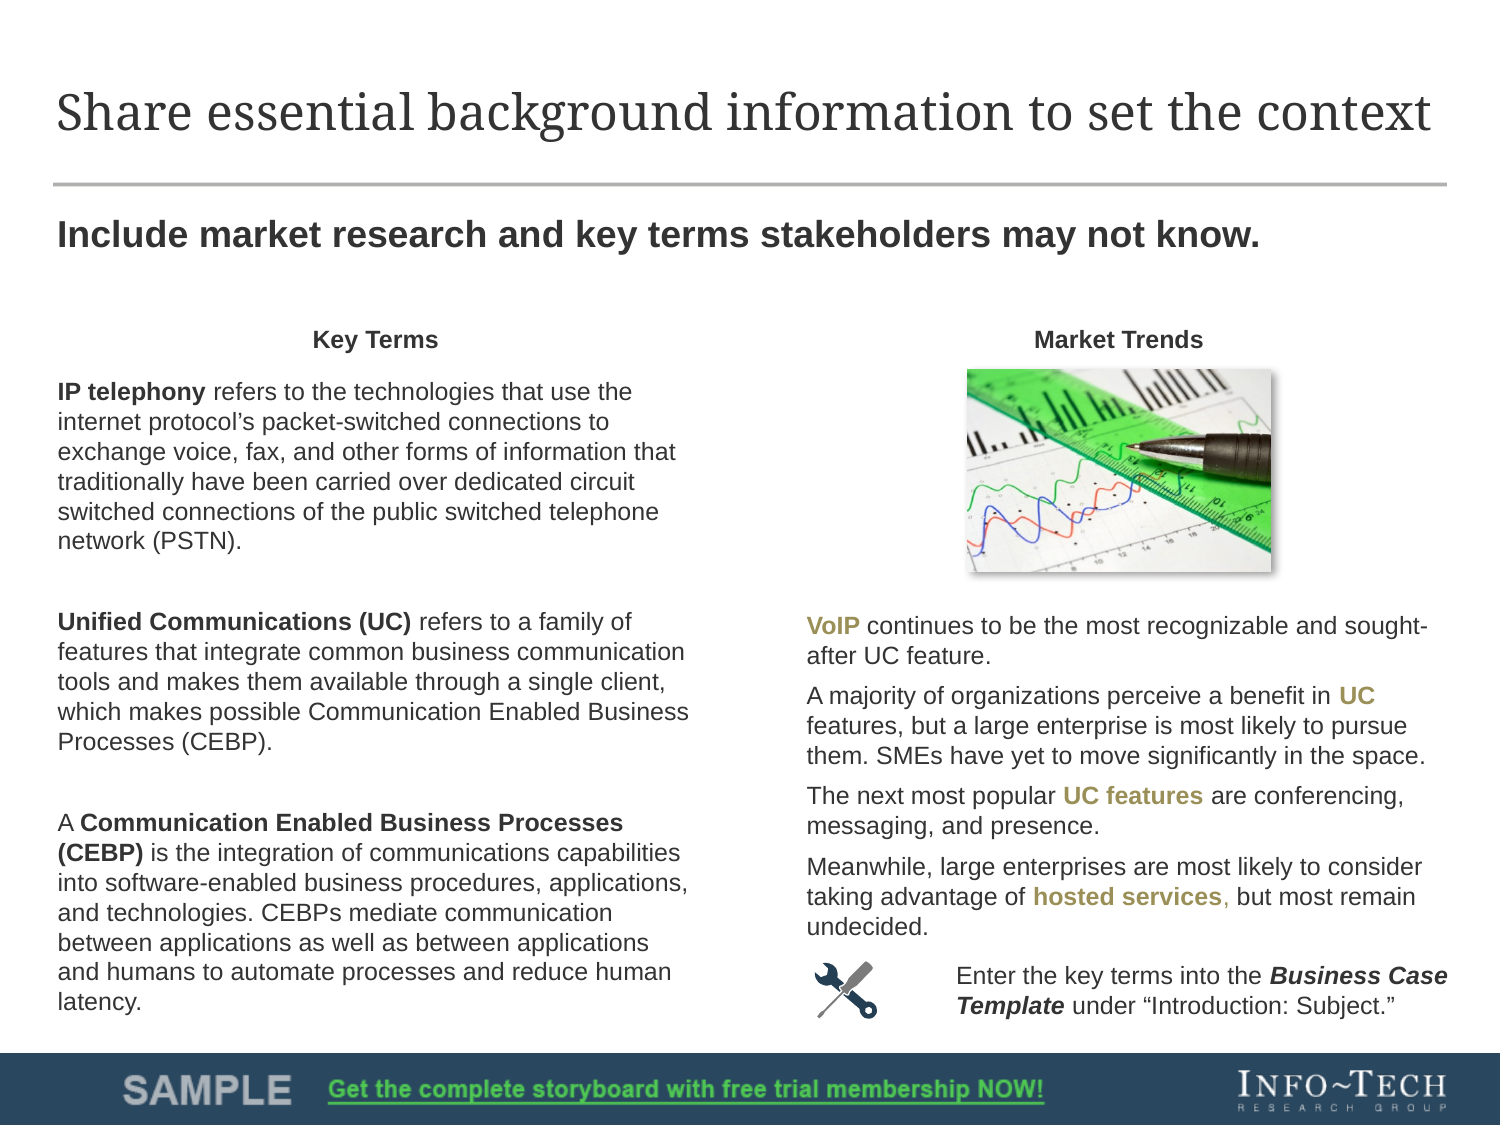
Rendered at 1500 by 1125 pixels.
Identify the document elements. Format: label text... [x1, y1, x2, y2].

text_box Enter the key terms into the Business Case Template under “Introduction: Subject.” [791, 952, 1471, 1027]
picture [966, 368, 1272, 572]
list IP telephony refers to the technologies that use the internet protocol’s packet-switched connections to exchange voice, fax, and other forms of information that traditionally have been carried over dedicated circuit switched connections of the public switched telephone network (PSTN). Unified Communications (UC) refers to a family of features that integrate common business communication tools and makes them available through a single client, which makes possible Communication Enabled Business Processes (CEBP). A Communication Enabled Business Processes (CEBP) is the integration of communications capabilities into software-enabled business procedures, applications, and technologies. CEBPs mediate communication between applications as well as between applications and humans to automate processes and reduce human latency. [42, 367, 709, 1029]
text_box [0, 1053, 1500, 1125]
picture [814, 959, 878, 1021]
title Share essential background information to set the context [41, 42, 1457, 185]
list Market Trends [791, 315, 1448, 353]
list Key Terms [42, 315, 709, 353]
list VoIP continues to be the most recognizable and sought-after UC feature. A majority of organizations perceive a benefit in UC features, but a large enterprise is most likely to pursue them. SMEs have yet to move significantly in the space. The next most popular UC features are conferencing, messaging, and presence. Meanwhile, large enterprises are most likely to consider taking advantage of hosted services, but most remain undecided. [791, 601, 1448, 952]
text_box Include market research and key terms stakeholders may not know. [42, 202, 1457, 310]
